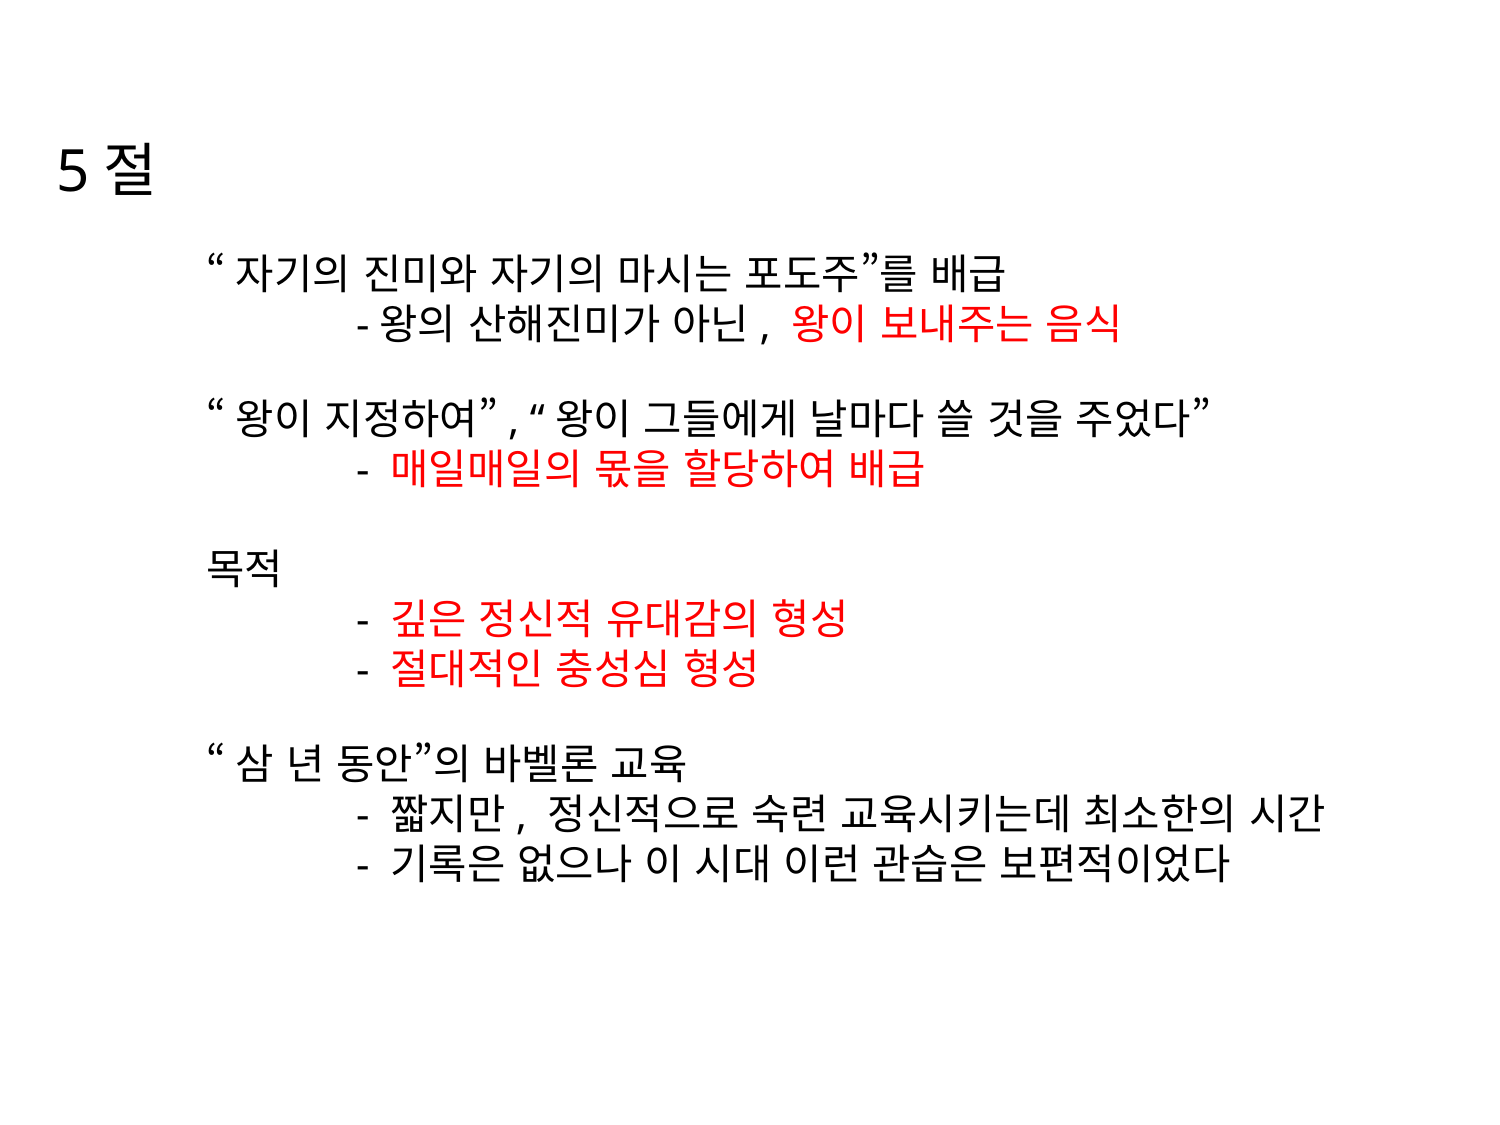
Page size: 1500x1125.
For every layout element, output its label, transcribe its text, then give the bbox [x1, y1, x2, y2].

text_box 5절 “자기의 진미와 자기의 마시는 포도주”를 배급 -왕의 산해진미가 아닌, 왕이 보내주는 음식 “왕이 지정하여”, “왕이 그들에게 날마다 쓸 것을 주었다” - 매일매일의 몫을 할당하여 배급 목적 - 깊은 정신적 유대감의 형성 - 절대적인 충성심 형성 “삼 년 동안”의 바벨론 교육 - 짧지만, 정신적으로 숙련 교육시키는데 최소한의 시간 - 기록은 없으나 이 시대 이런 관습은 보편적이었다 [41, 125, 1418, 896]
